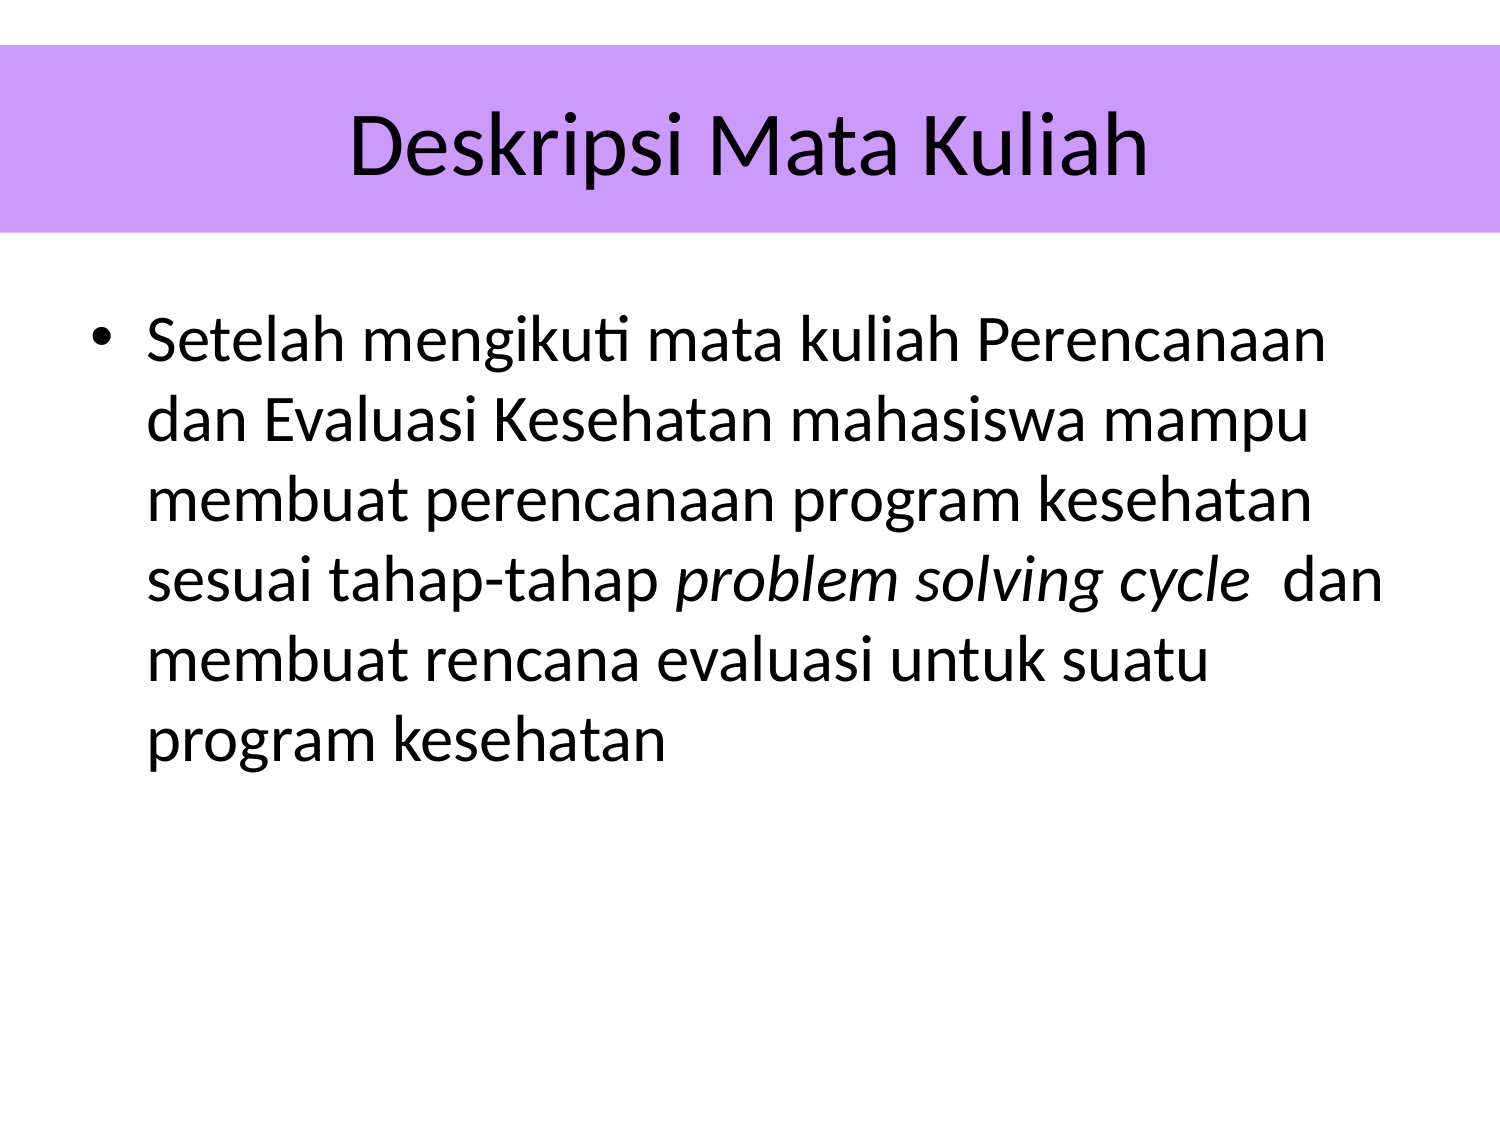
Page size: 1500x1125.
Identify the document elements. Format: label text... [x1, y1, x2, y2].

title Deskripsi Mata Kuliah [0, 45, 1500, 233]
list Setelah mengikuti mata kuliah Perencanaan dan Evaluasi Kesehatan mahasiswa mampu membuat perencanaan program kesehatan sesuai tahap-tahap problem solving cycle dan membuat rencana evaluasi untuk suatu program kesehatan [75, 287, 1425, 955]
